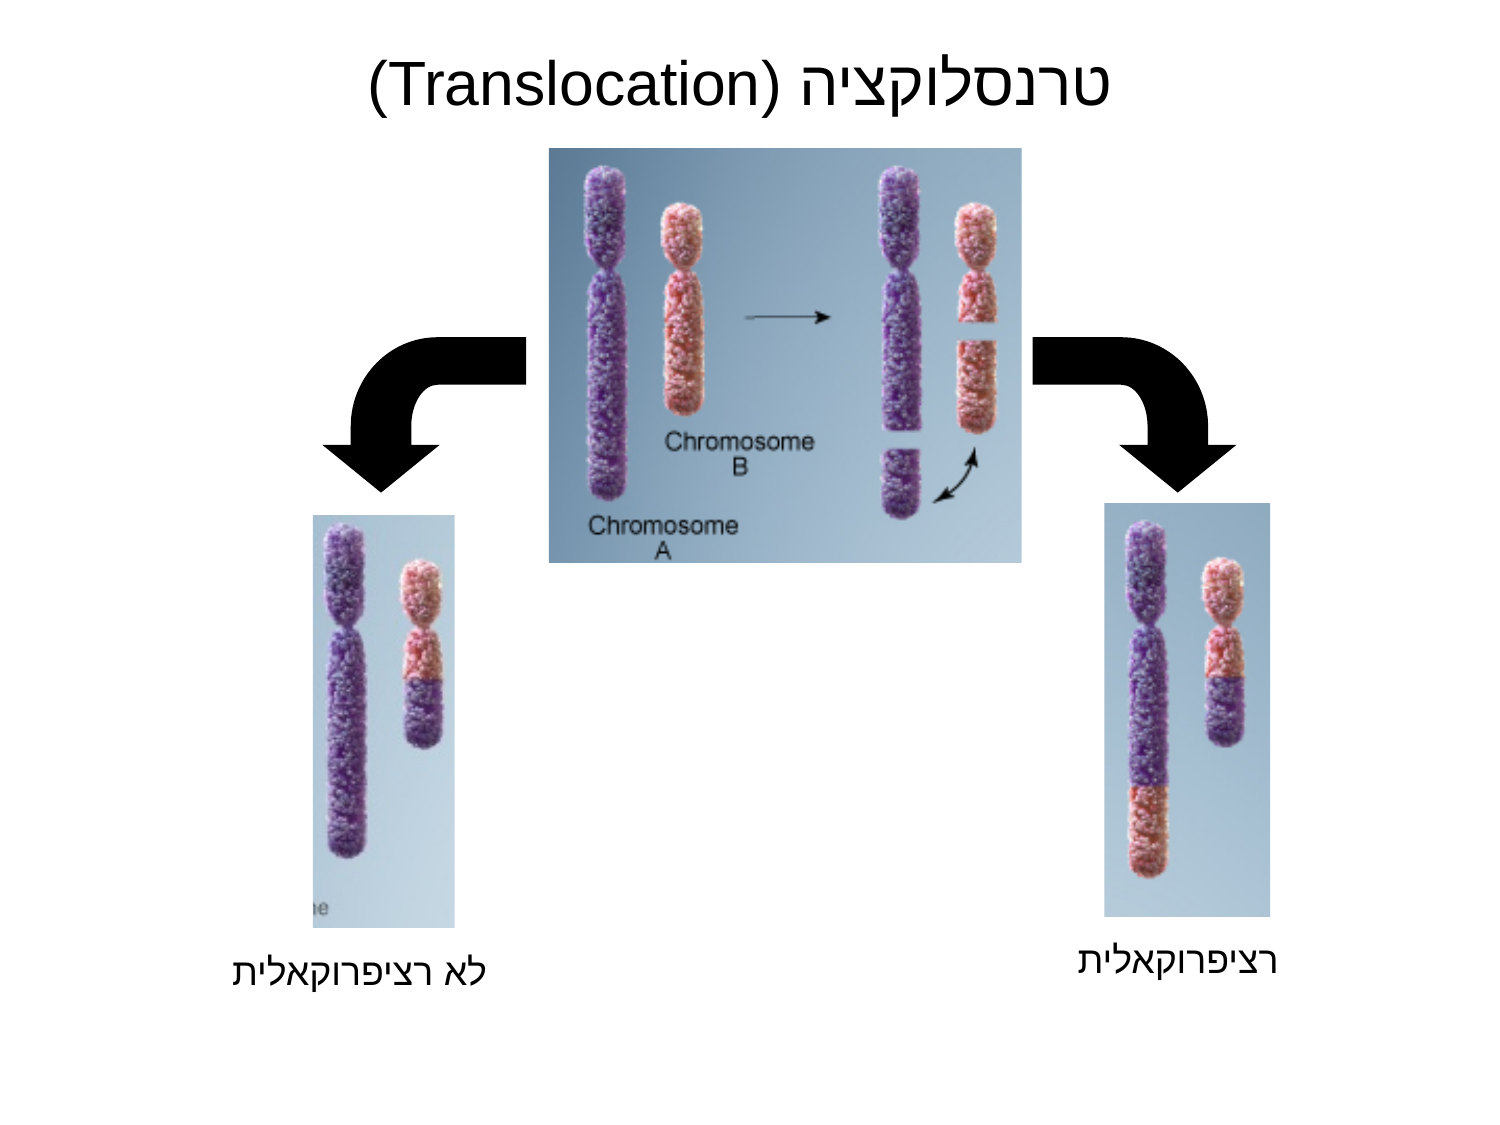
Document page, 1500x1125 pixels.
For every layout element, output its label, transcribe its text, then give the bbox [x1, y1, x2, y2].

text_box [194, 337, 526, 1002]
picture [548, 148, 1022, 563]
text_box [1021, 337, 1294, 989]
text_box טרנסלוקציה (Translocation) [277, 35, 1129, 126]
